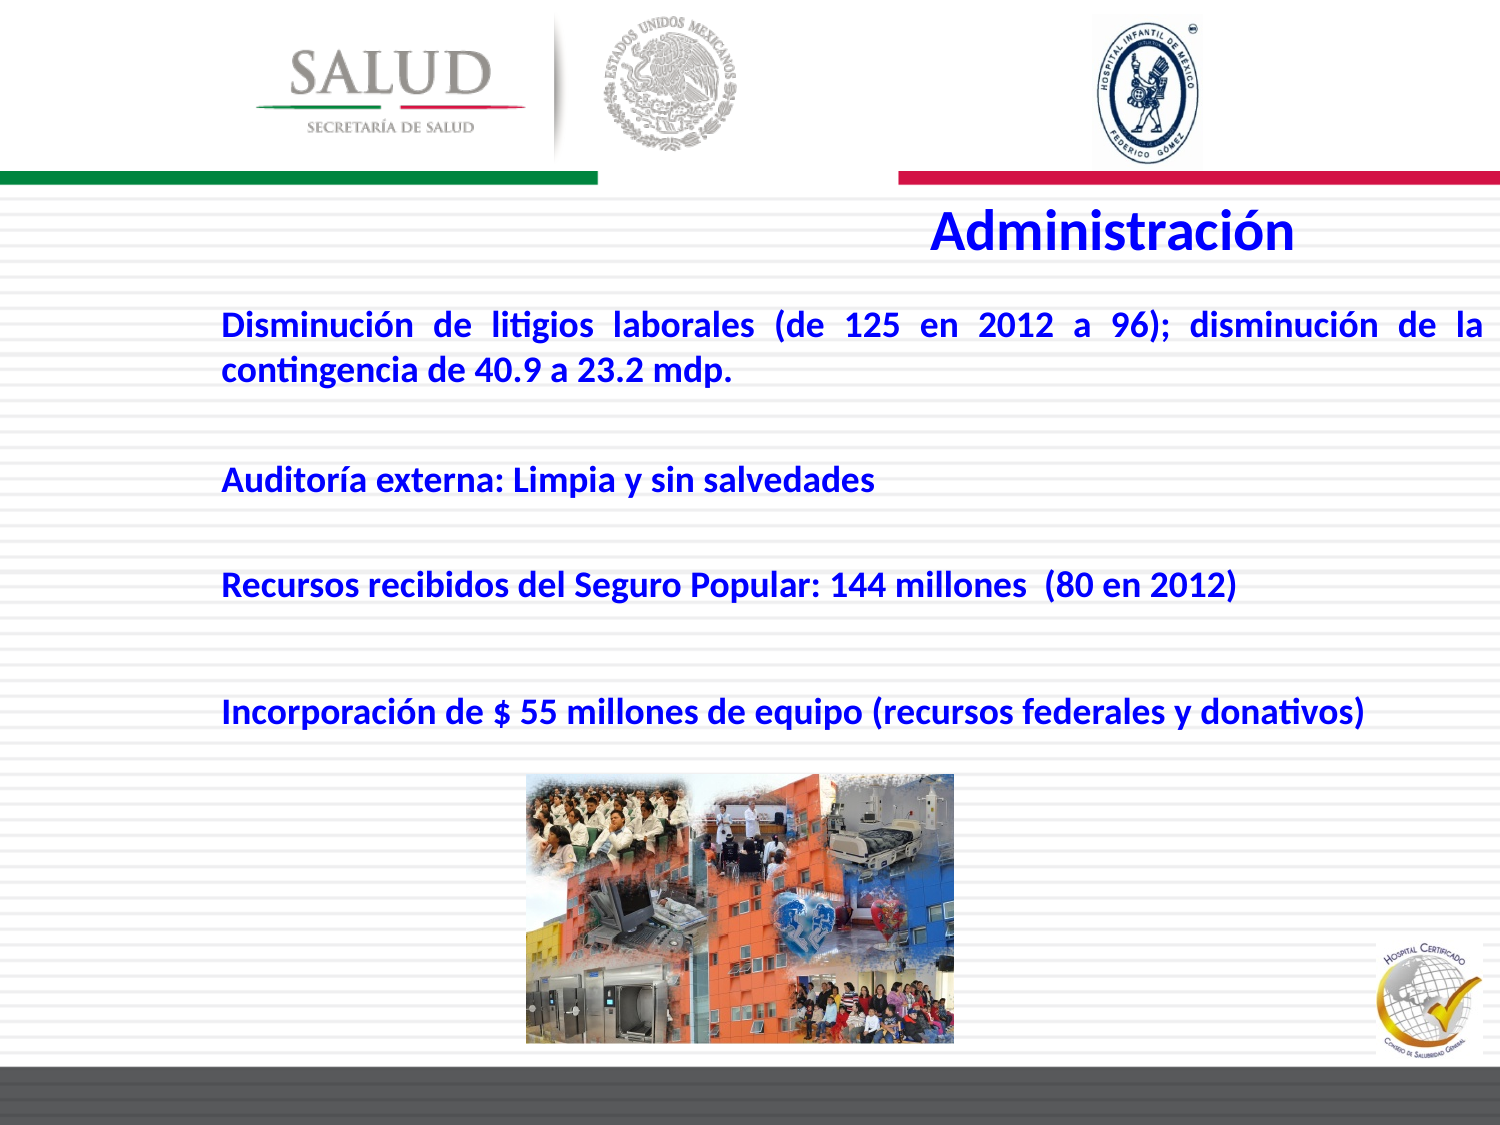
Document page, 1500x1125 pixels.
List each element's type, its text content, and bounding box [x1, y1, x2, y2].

text_box Administración [915, 184, 1471, 270]
picture [0, 6, 1500, 1125]
text_box Auditoría externa: Limpia y sin salvedades [206, 447, 1500, 508]
text_box Disminución de litigios laborales (de 125 en 2012 a 96); disminución de la contingencia de 40.9 a 23.2 mdp. [206, 292, 1500, 398]
text_box Incorporación de $ 55 millones de equipo (recursos federales y donativos) [206, 679, 1500, 740]
text_box Recursos recibidos del Seguro Popular: 144 millones (80 en 2012) [206, 552, 1500, 613]
